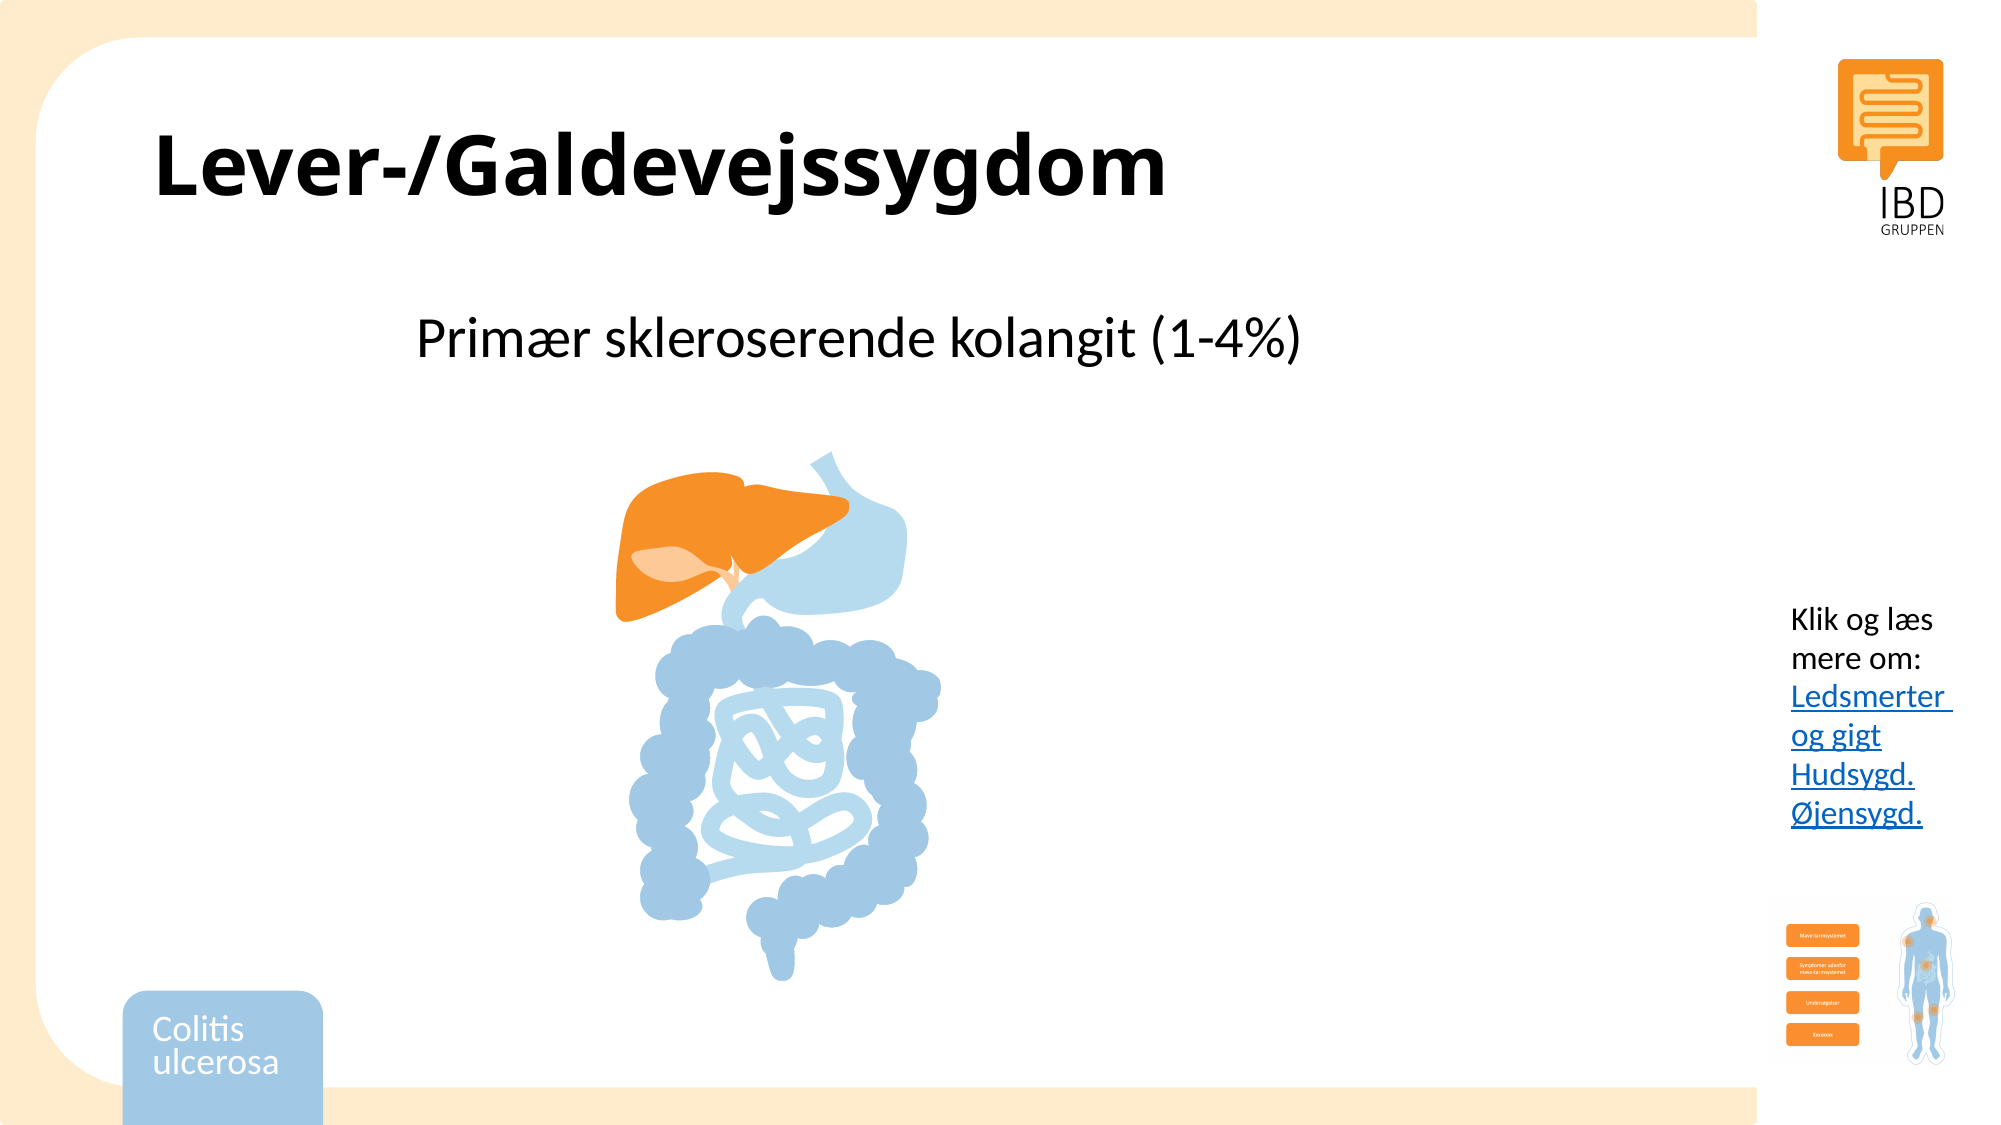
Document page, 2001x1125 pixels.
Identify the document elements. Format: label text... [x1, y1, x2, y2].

title Lever-/Galdevejssygdom [137, 59, 1863, 278]
picture [615, 451, 941, 981]
list Primær skleroserende kolangit (1-4%) [400, 299, 1757, 1014]
text_box Klik og læs mere om: Ledsmerter og gigt Hudsygd. Øjensygd. [1775, 611, 2000, 963]
picture [1766, 895, 1958, 1066]
picture [1863, 59, 1944, 235]
